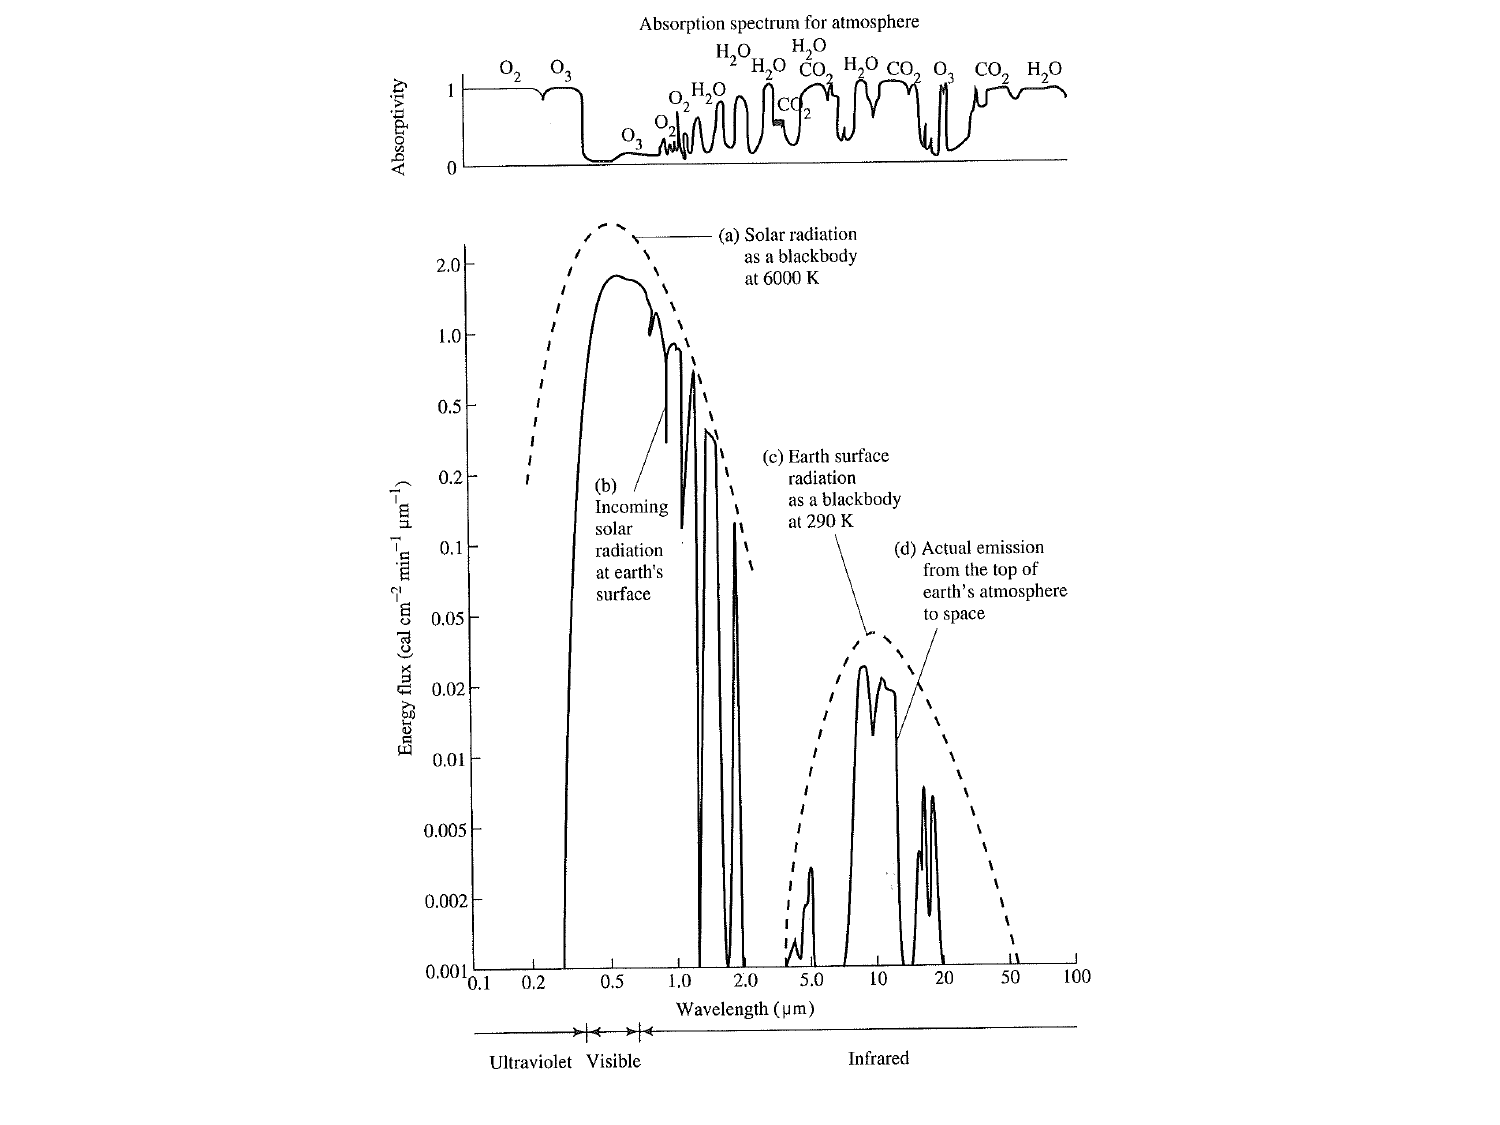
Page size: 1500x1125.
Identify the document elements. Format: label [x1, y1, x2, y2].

picture [387, 12, 1101, 1101]
